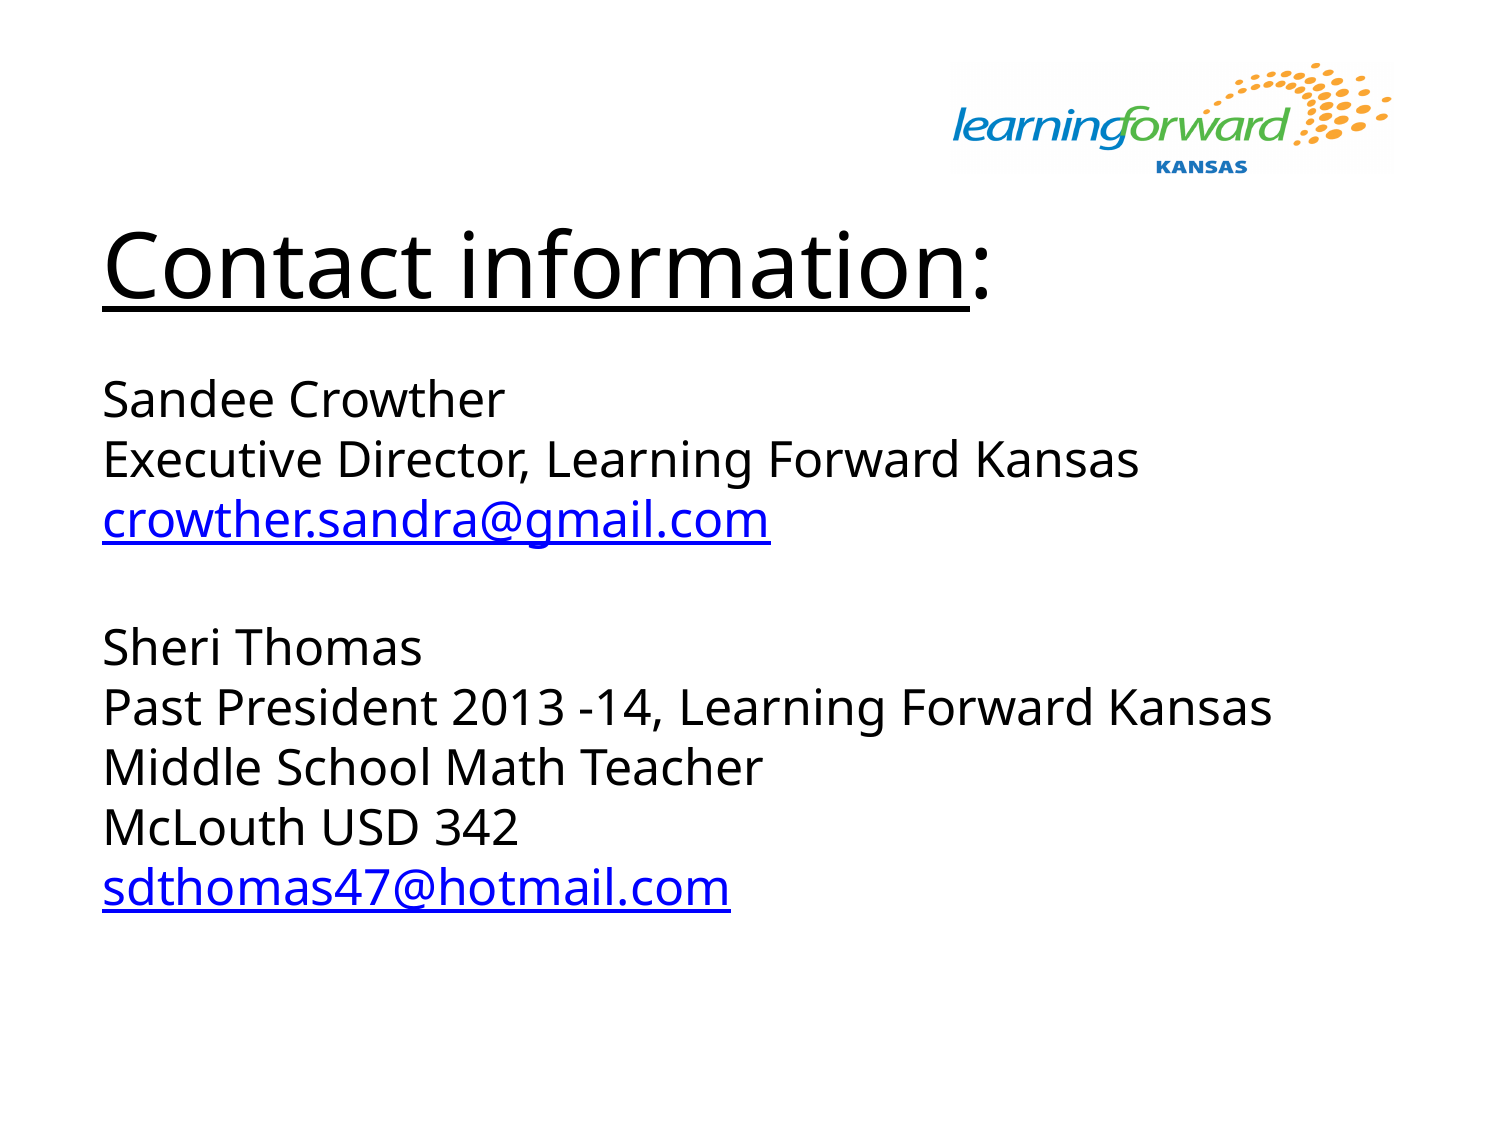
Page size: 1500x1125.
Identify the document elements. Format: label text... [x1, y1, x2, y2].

text_box Contact information: Sandee Crowther Executive Director, Learning Forward Kansas crowther.sandra@gmail.com Sheri Thomas Past President 2013 -14, Learning Forward Kansas Middle School Math Teacher McLouth USD 342 sdthomas47@hotmail.com [87, 199, 1350, 1027]
picture [949, 62, 1394, 174]
